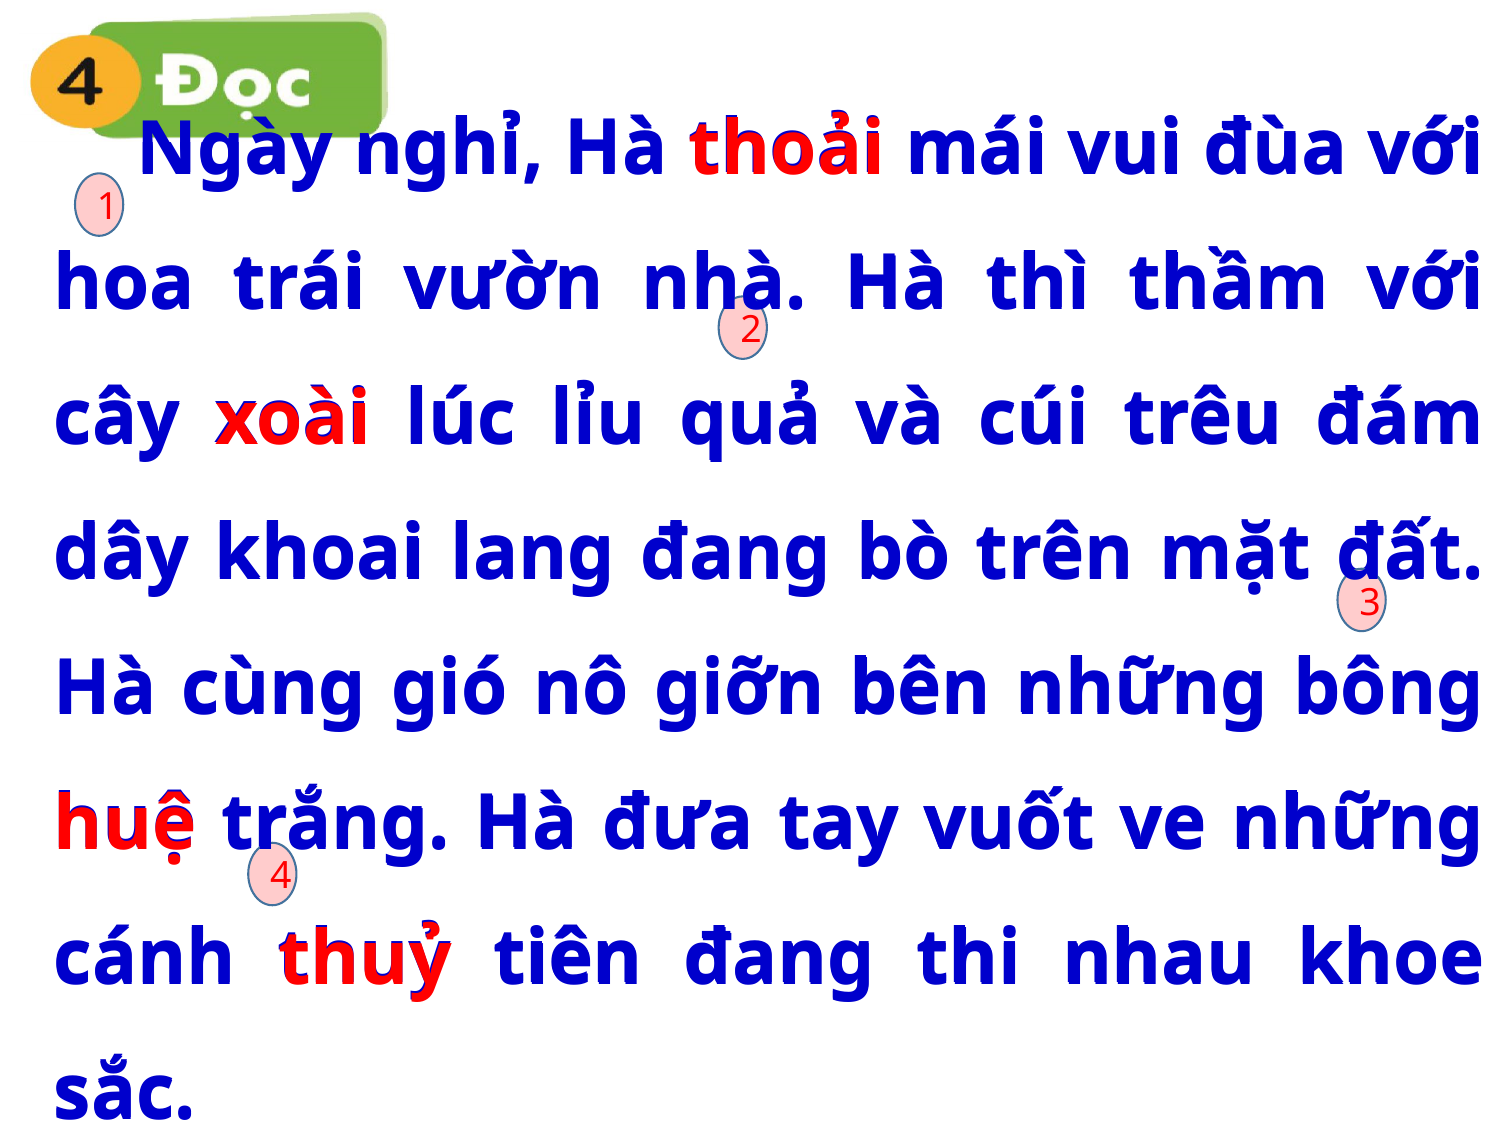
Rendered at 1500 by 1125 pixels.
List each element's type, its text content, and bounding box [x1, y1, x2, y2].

picture [19, 7, 395, 142]
text_box Ngày nghỉ, Hà thoải mái vui đùa với hoa trái vườn nhà. Hà thì thầm với cây xoài lúc lỉu quả và cúi trêu đám dây khoai lang đang bò trên mặt đất. Hà cùng gió nô giỡn bên những bông huệ trắng. Hà đưa tay vuốt ve những cánh thuỷ tiên đang thi nhau khoe sắc. [38, 394, 1500, 796]
text_box 1 [73, 172, 125, 237]
text_box 2 [717, 295, 768, 360]
text_box 4 [247, 841, 298, 907]
